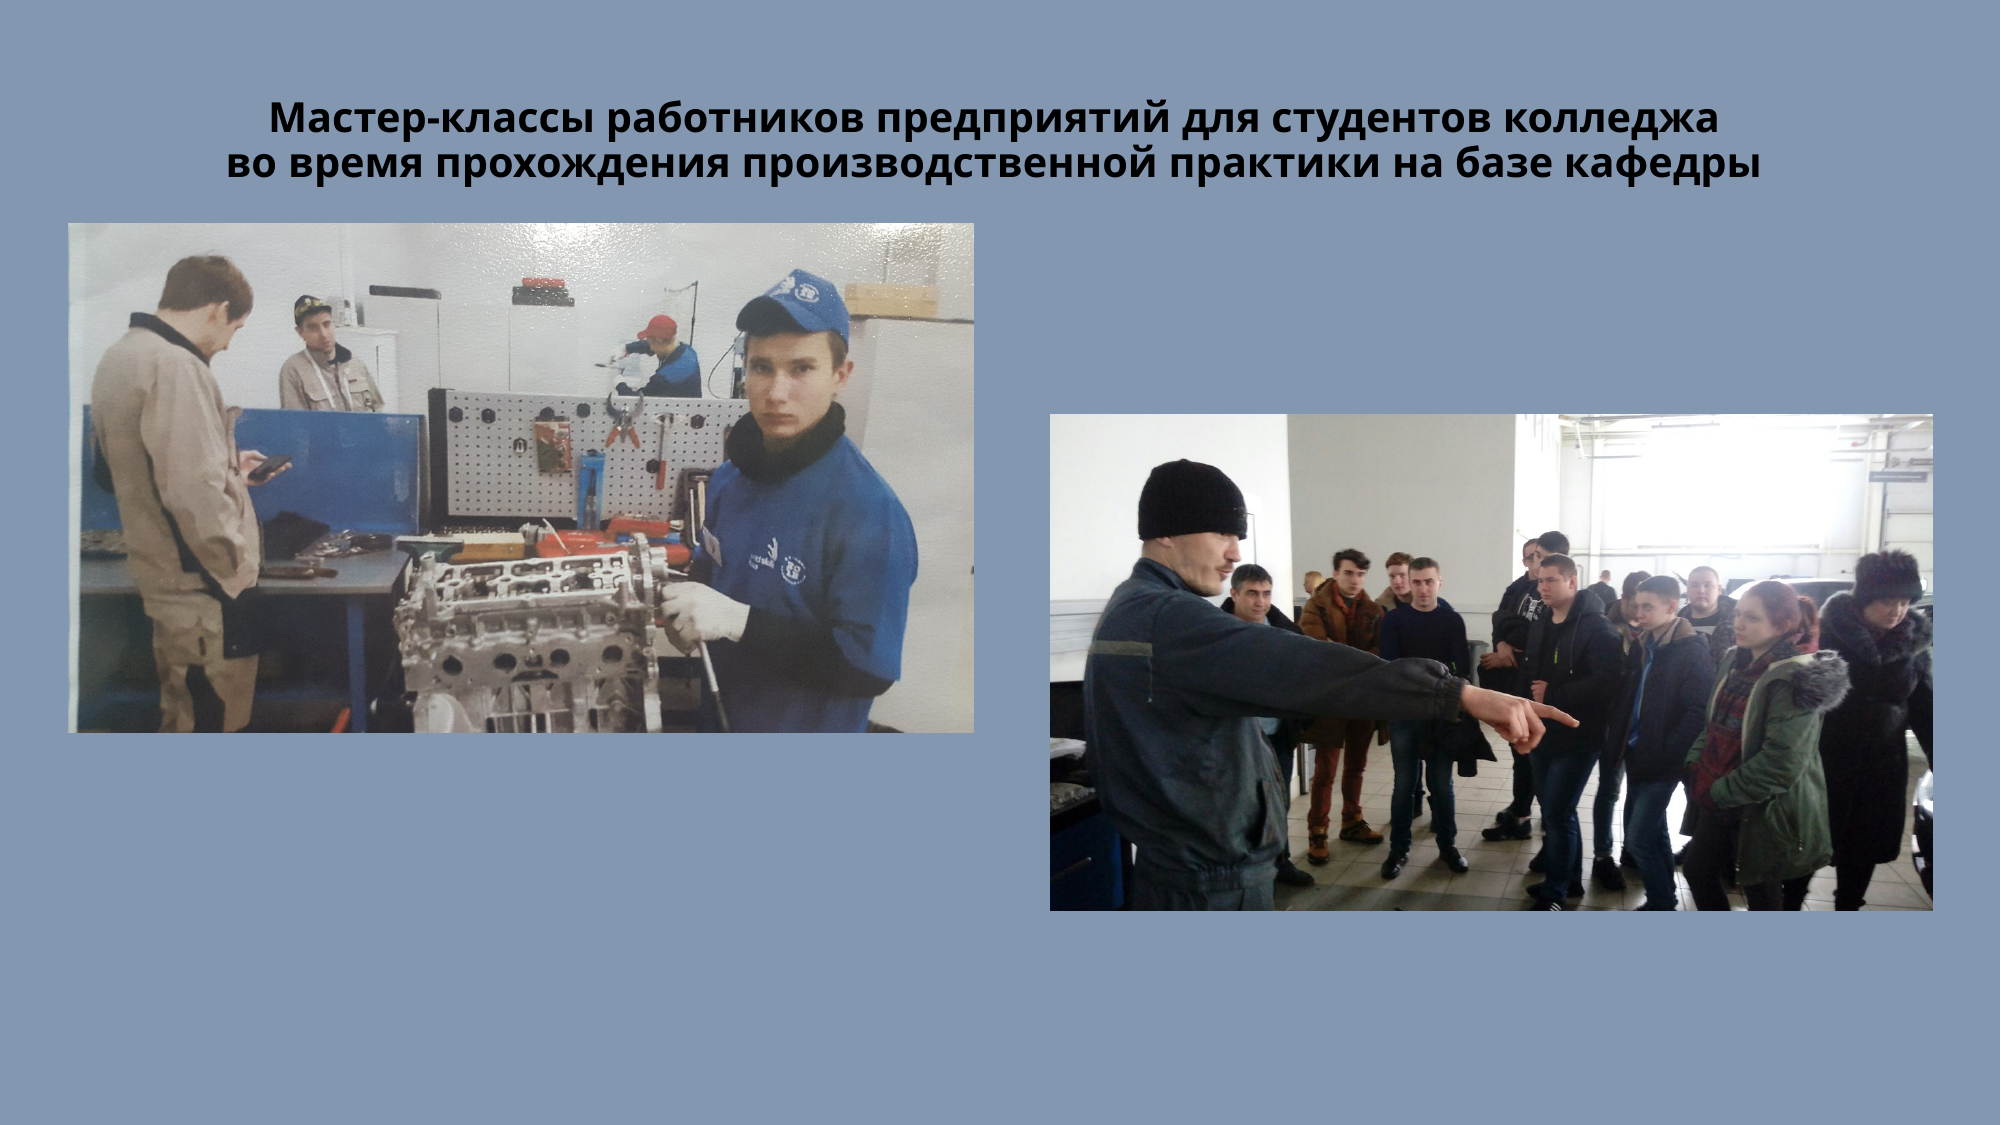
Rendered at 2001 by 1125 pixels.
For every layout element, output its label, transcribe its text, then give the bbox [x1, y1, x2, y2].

title Мастер-классы работников предприятий для студентов колледжа во время прохождения производственной практики на базе кафедры [137, 59, 1863, 224]
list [68, 223, 974, 733]
picture [1050, 414, 1933, 911]
